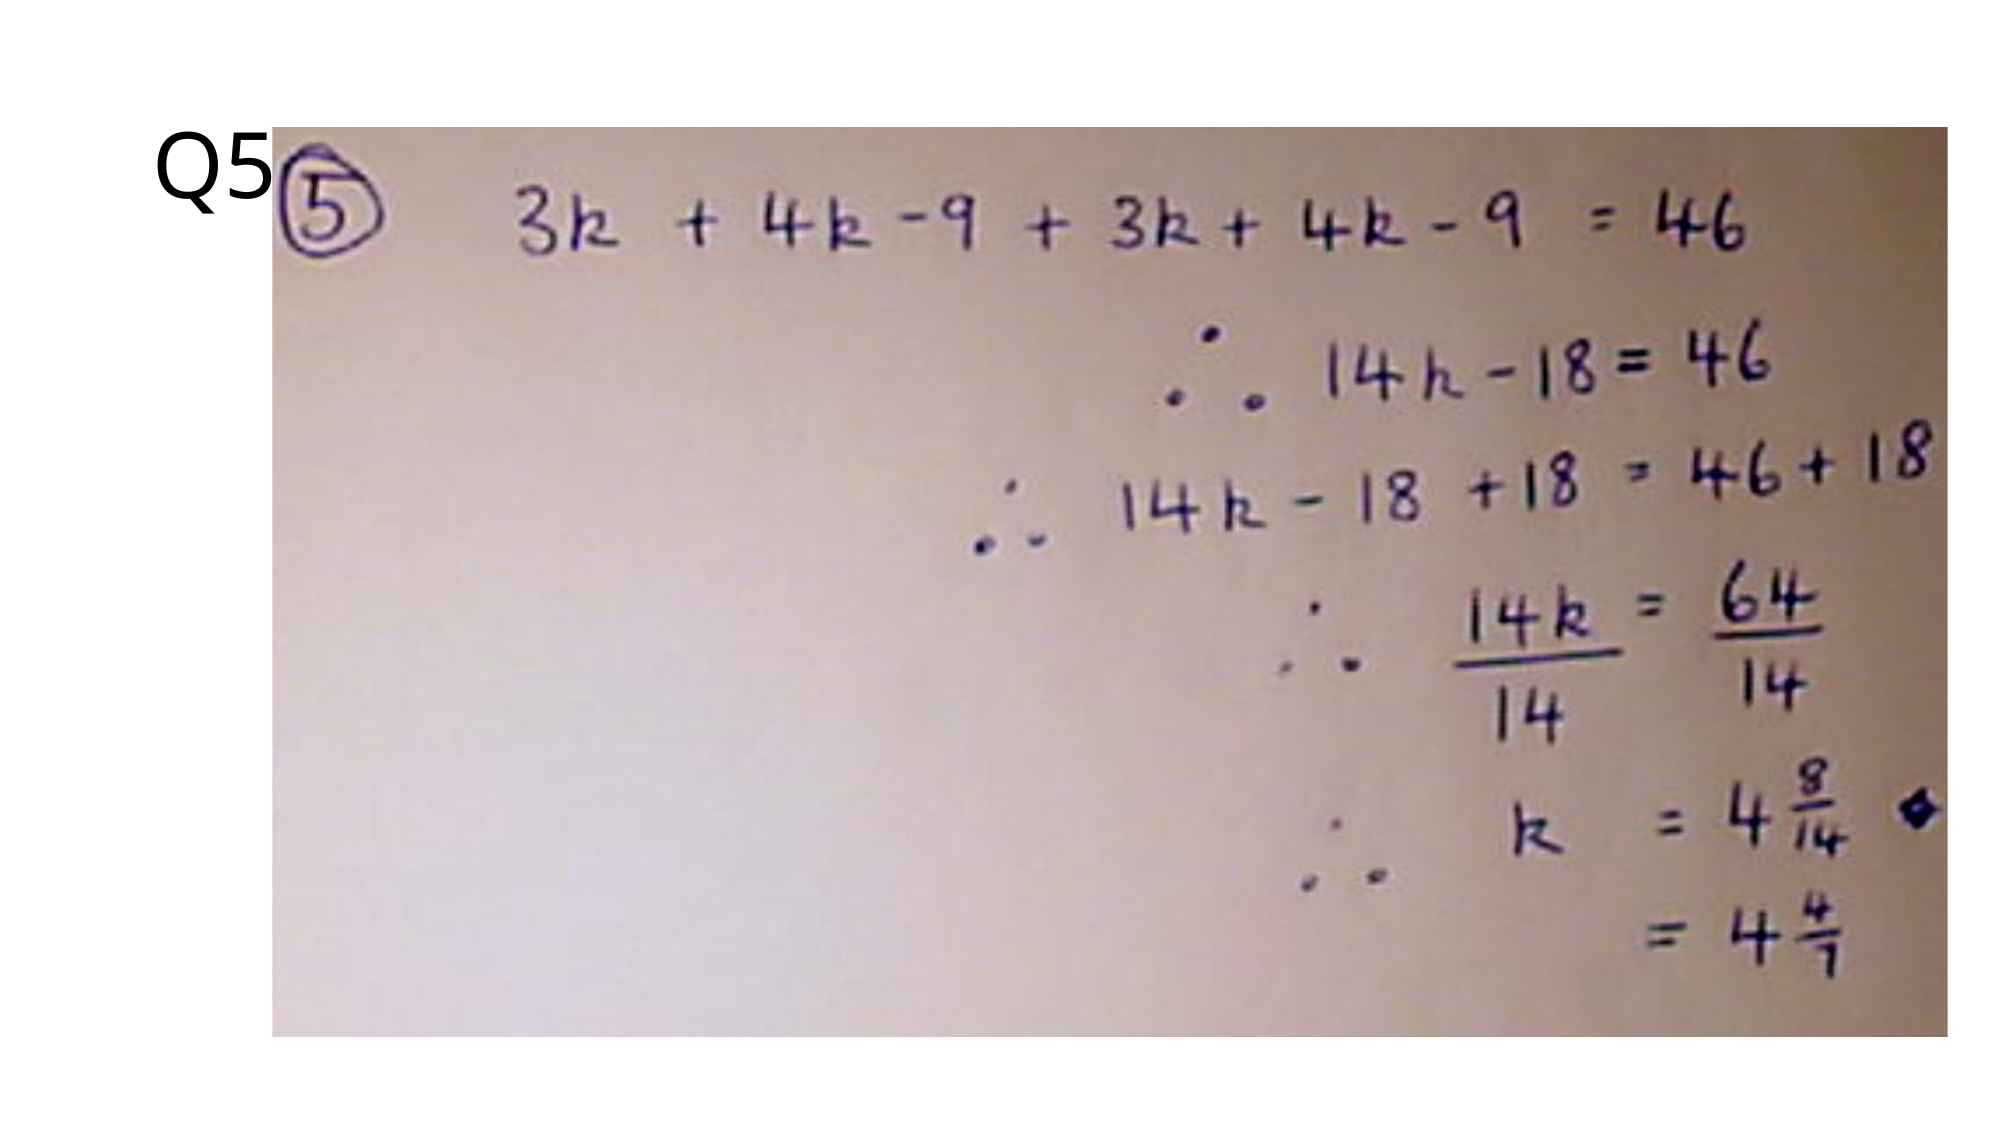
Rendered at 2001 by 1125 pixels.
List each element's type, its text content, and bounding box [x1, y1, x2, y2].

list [272, 127, 1948, 1037]
title Q5 [137, 59, 1863, 278]
